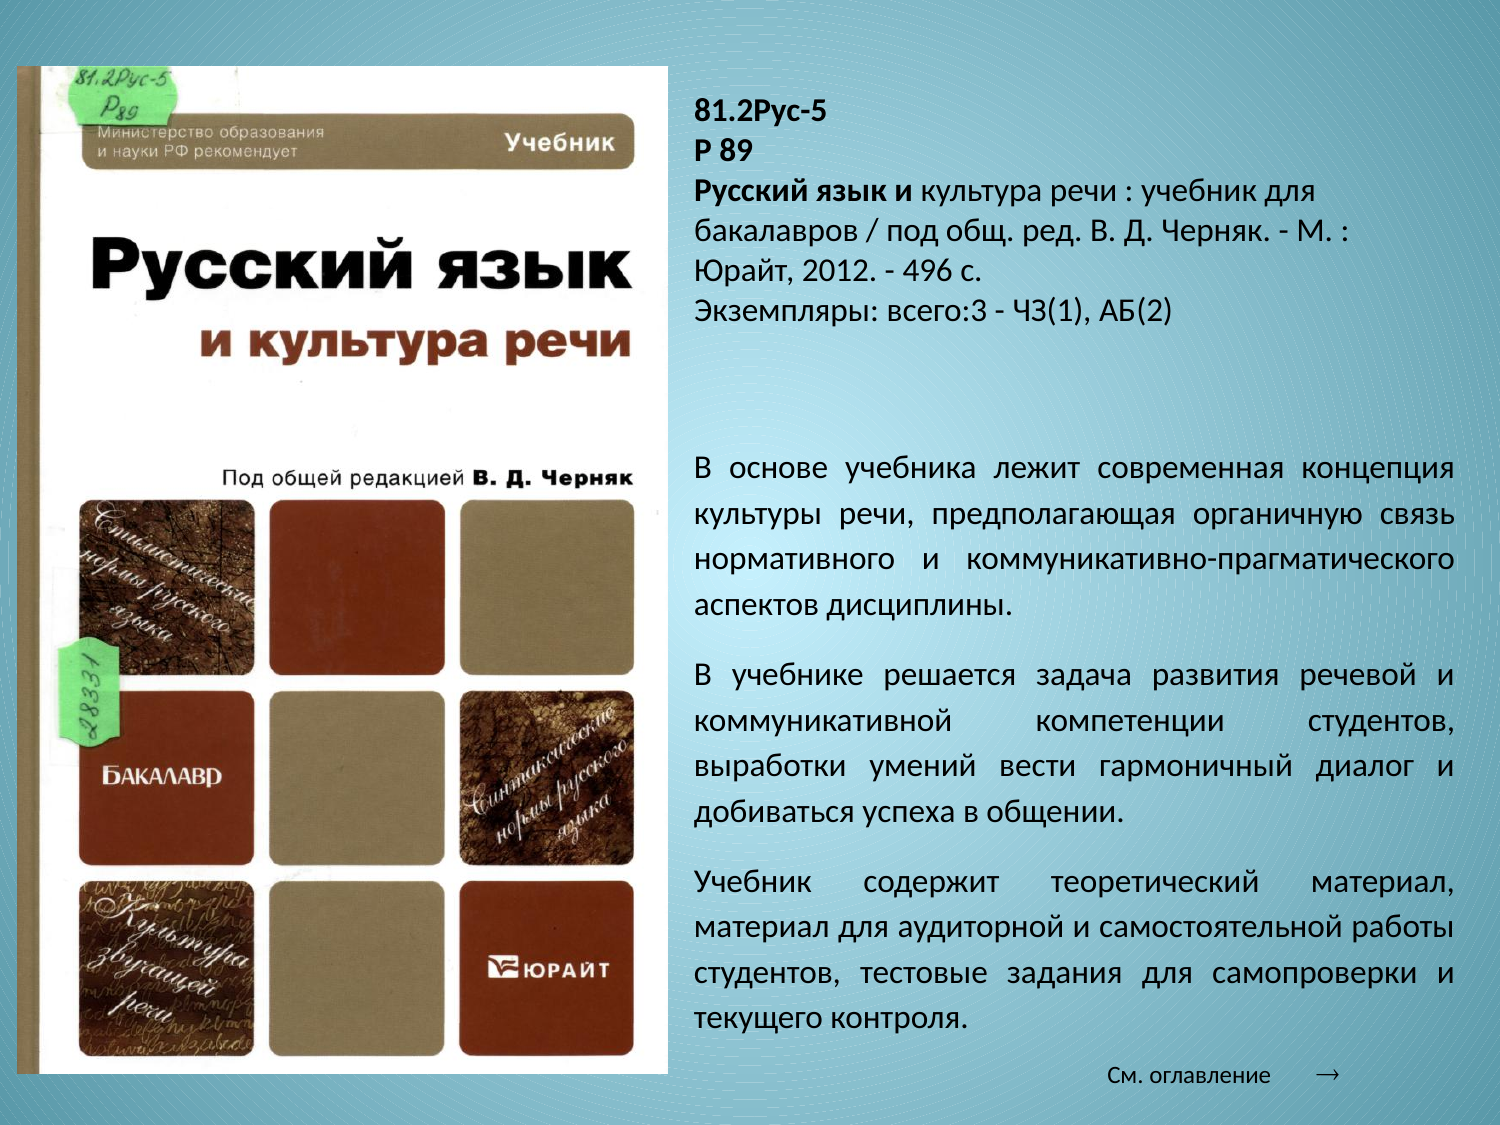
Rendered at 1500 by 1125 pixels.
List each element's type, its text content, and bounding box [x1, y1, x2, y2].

text_box [679, 42, 1471, 362]
picture [17, 66, 668, 1074]
text_box В основе учебника лежит современная концепция культуры речи, предполагающая органичную связь нормативного и коммуникативно-прагматического аспектов дисциплины. В учебнике решается задача развития речевой и коммуникативной компетенции студентов, выработки умений вести гармоничный диалог и добиваться успеха в общении. Учебник содержит теоретический материал, материал для аудиторной и самостоятельной работы студентов, тестовые задания для самопроверки и текущего контроля. [679, 432, 1471, 1043]
text_box См. оглавление  [1092, 1046, 1447, 1097]
